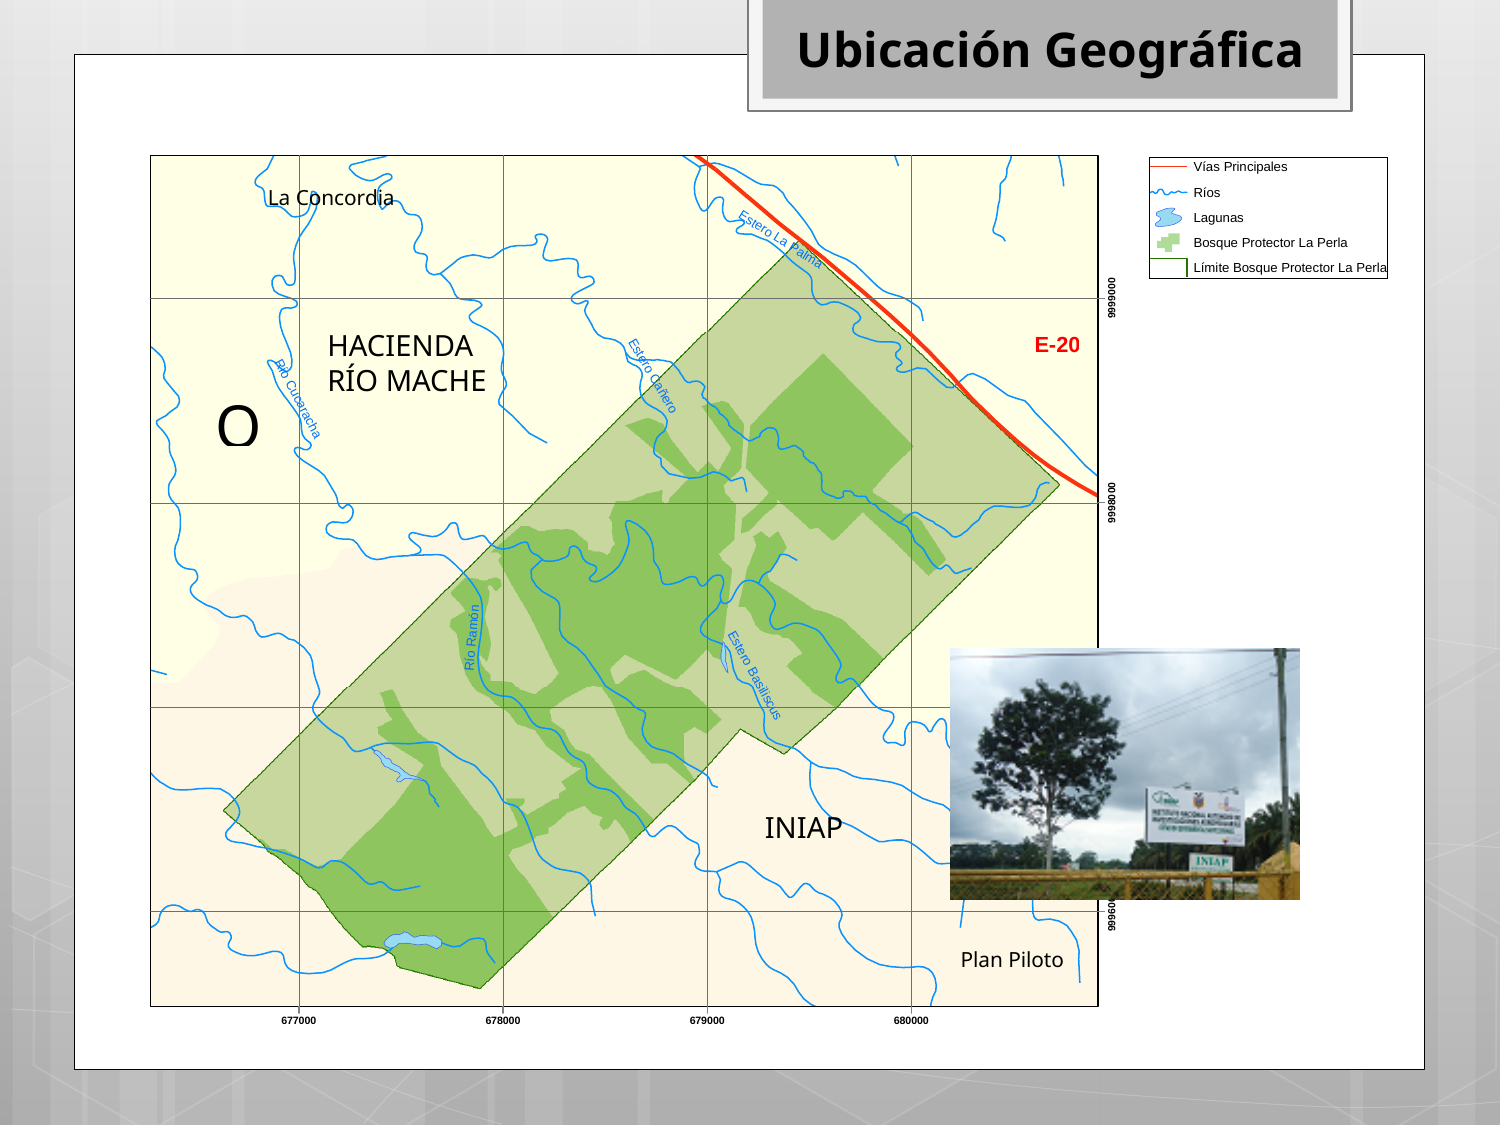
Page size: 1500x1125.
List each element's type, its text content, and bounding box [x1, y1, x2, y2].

text_box Ubicación Geográfica [761, 12, 1341, 85]
picture [130, 134, 1301, 1028]
picture [1148, 156, 1388, 278]
